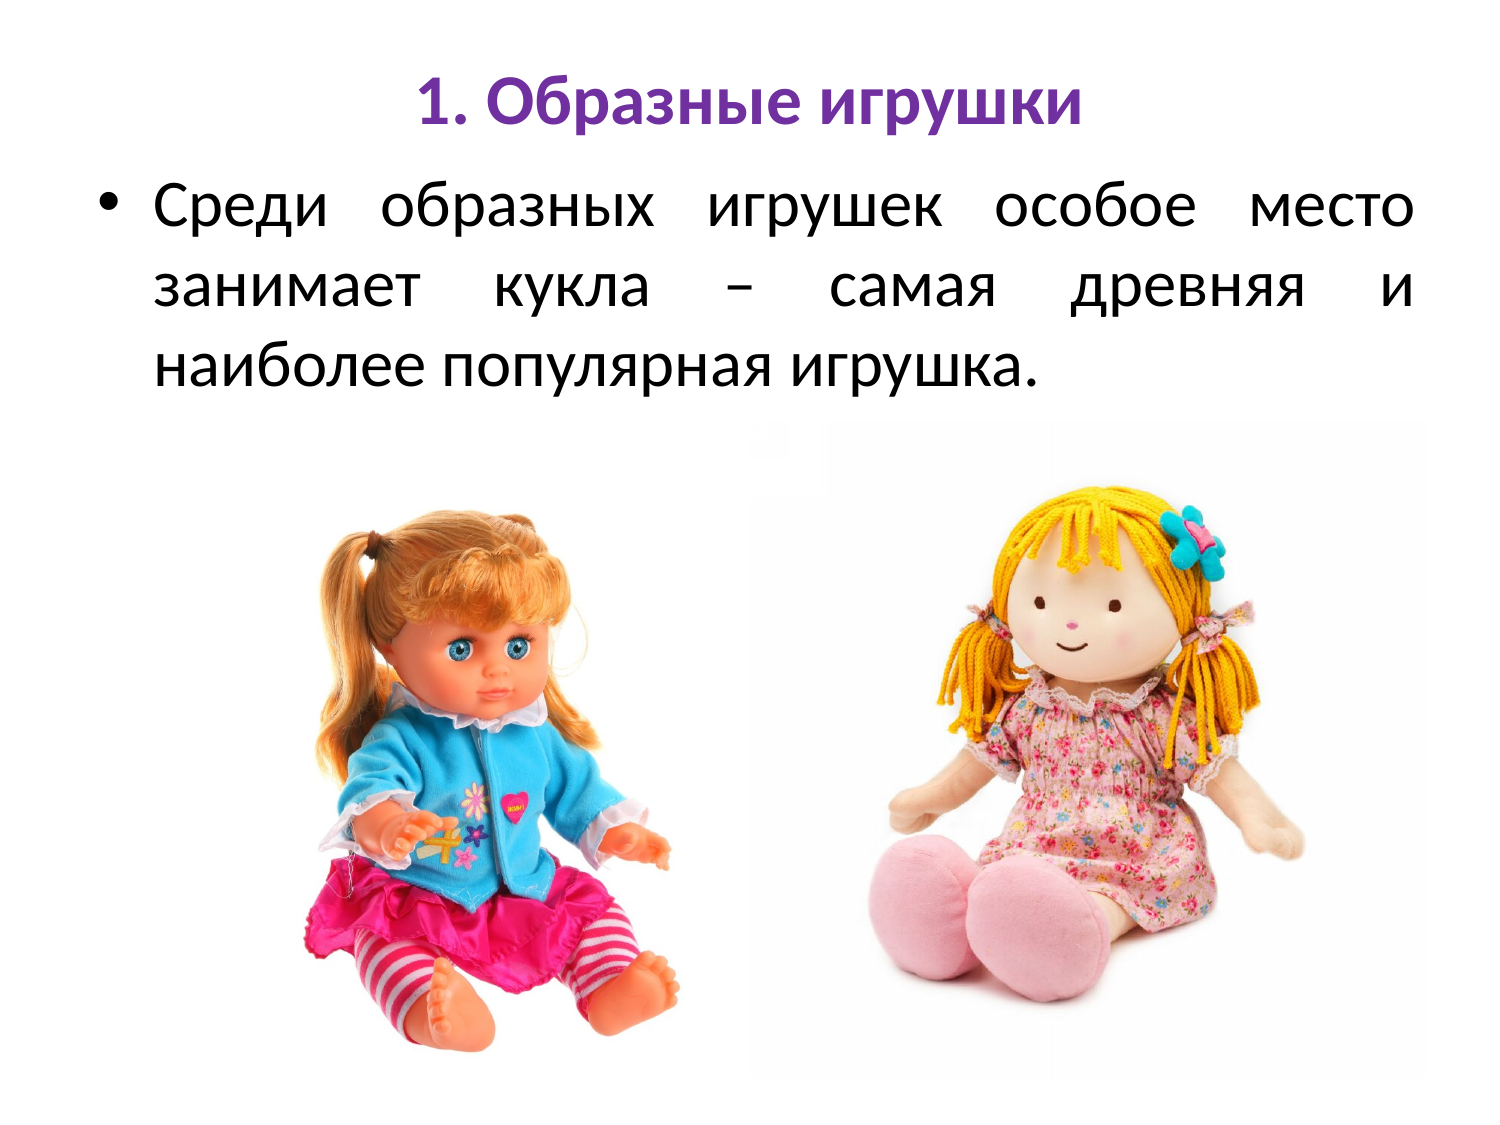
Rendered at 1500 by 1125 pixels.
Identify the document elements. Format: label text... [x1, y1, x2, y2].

list Среди образных игрушек особое место занимает кукла – самая древняя и наиболее популярная игрушка. [82, 152, 1432, 493]
title 1. Образные игрушки [75, 45, 1425, 233]
picture [116, 409, 1426, 1125]
